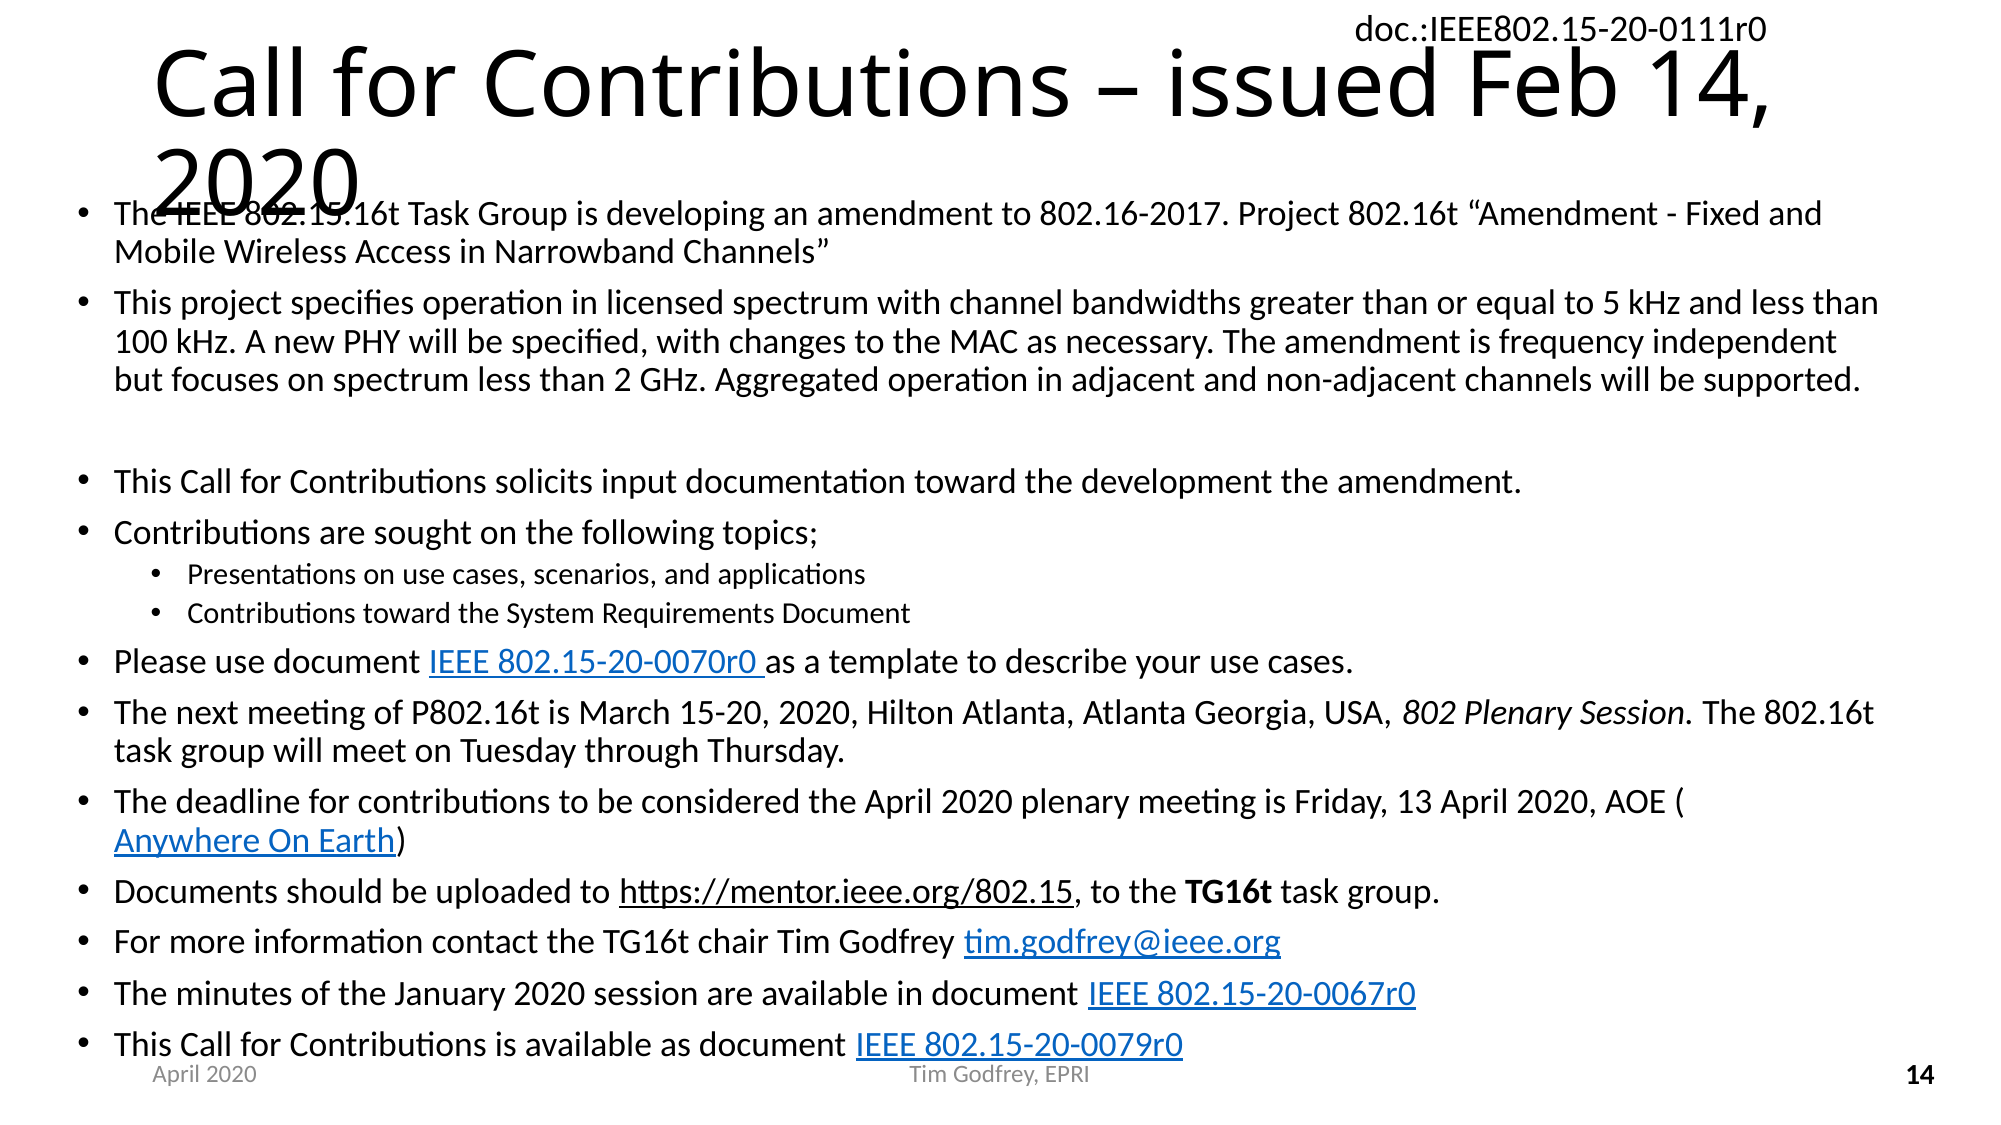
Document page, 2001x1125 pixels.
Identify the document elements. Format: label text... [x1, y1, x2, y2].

title Call for Contributions – issued Feb 14, 2020 [137, 59, 1863, 187]
footer Tim Godfrey, EPRI [662, 1042, 1338, 1103]
list The IEEE 802.15.16t Task Group is developing an amendment to 802.16-2017. Project 802.16t “Amendment - Fixed and Mobile Wireless Access in Narrowband Channels” This project specifies operation in licensed spectrum with channel bandwidths greater than or equal to 5 kHz and less than 100 kHz. A new PHY will be specified, with changes to the MAC as necessary. The amendment is frequency independent but focuses on spectrum less than 2 GHz. Aggregated operation in adjacent and non-adjacent channels will be supported. This Call for Contributions solicits input documentation toward the development the amendment. Contributions are sought on the following topics; Presentations on use cases, scenarios, and applications Contributions toward the System Requirements Document Please use document IEEE 802.15-20-0070r0 as a template to describe your use cases. The next meeting of P802.16t is March 15-20, 2020, Hilton Atlanta, Atlanta Georgia, USA, 802 Plenary Session. The 802.16t task group will meet on Tuesday through Thursday. The deadline for contributions to be considered the April 2020 plenary meeting is Friday, 13 April 2020, AOE (Anywhere On Earth) Documents should be uploaded to https://mentor.ieee.org/802.15, to the TG16t task group. For more information contact the TG16t chair Tim Godfrey tim.godfrey@ieee.org The minutes of the January 2020 session are available in document IEEE 802.15-20-0067r0 This Call for Contributions is available as document IEEE 802.15-20-0079r0 [62, 187, 1913, 1075]
slide_number 14 [1462, 1042, 1950, 1103]
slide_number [137, 1042, 588, 1103]
